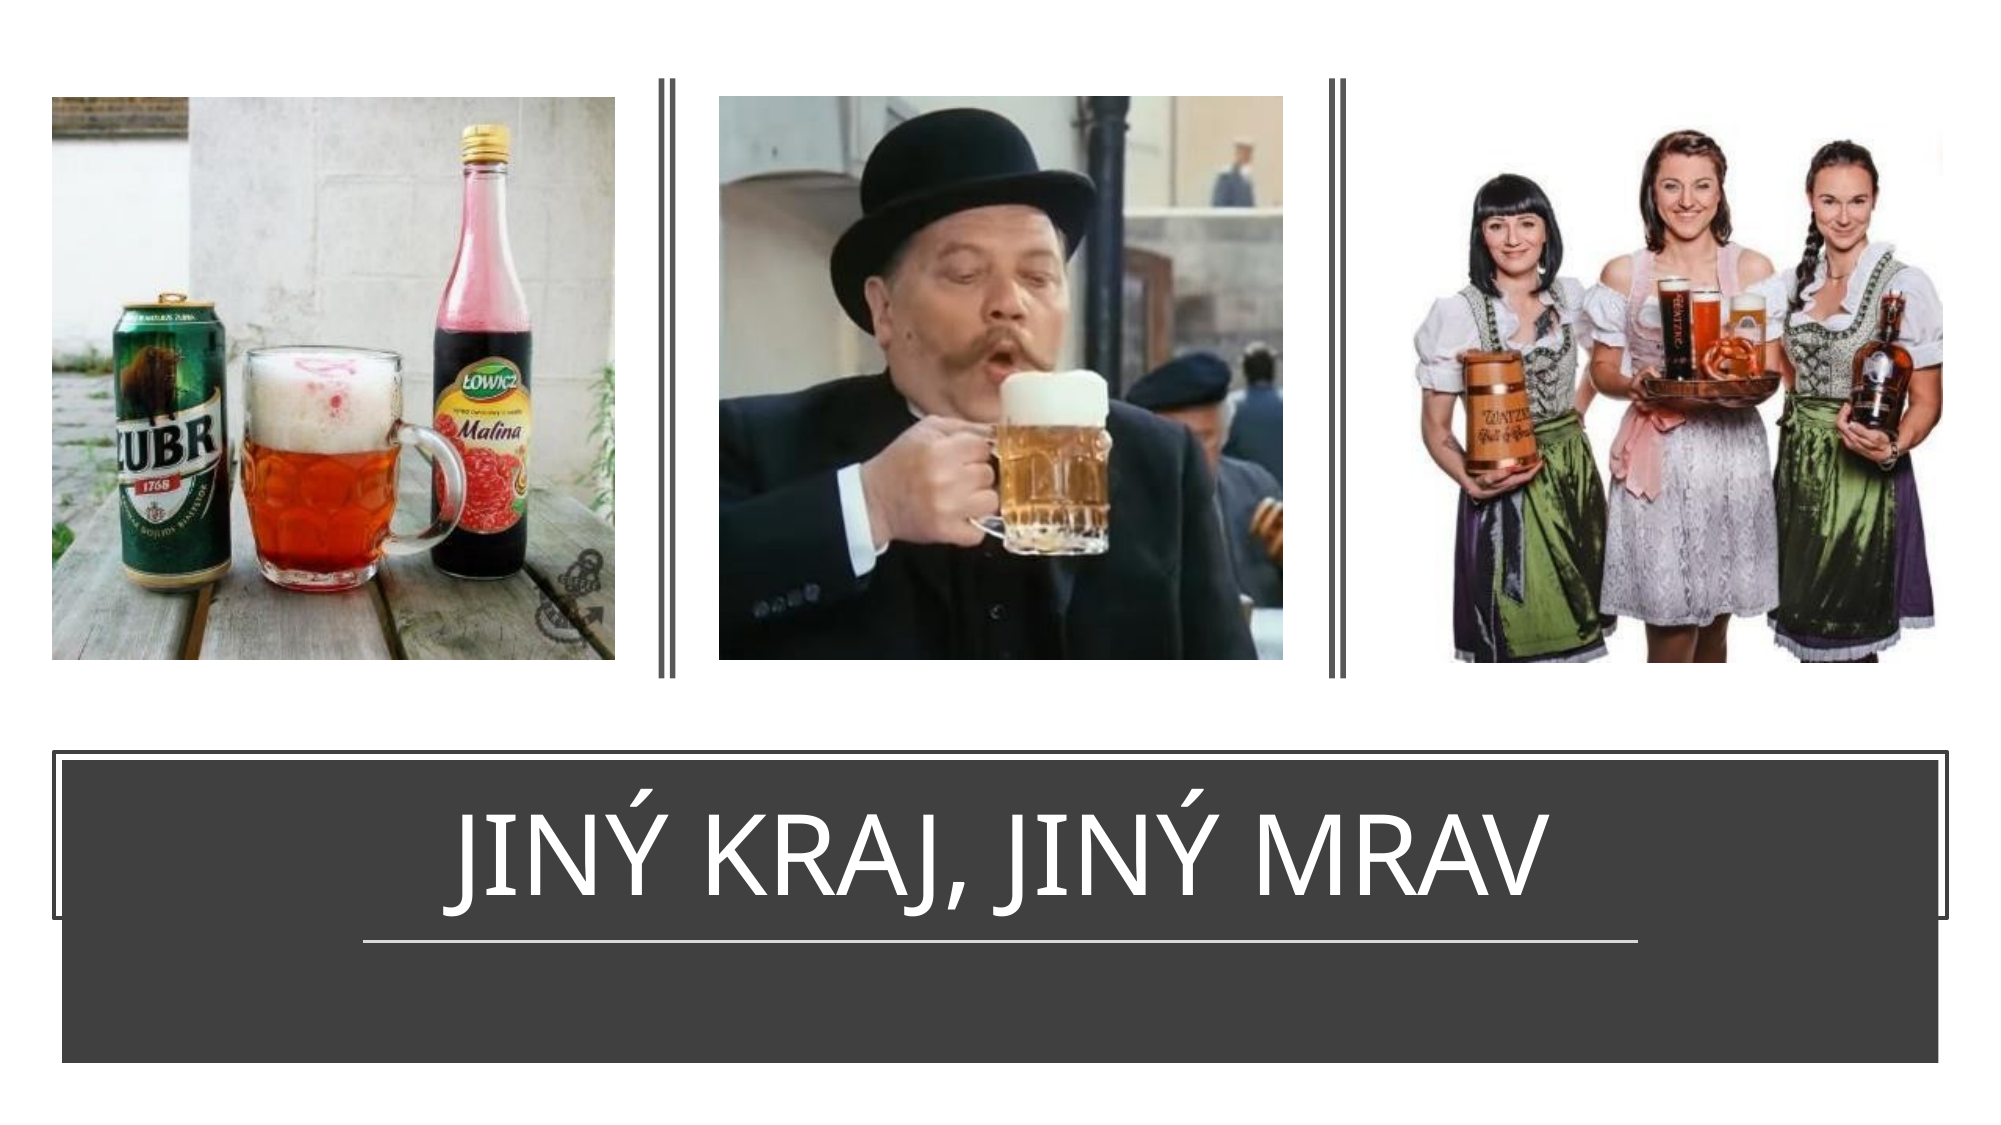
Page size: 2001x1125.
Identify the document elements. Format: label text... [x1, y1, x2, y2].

text_box [62, 919, 1939, 1063]
picture [1410, 113, 1943, 663]
picture [719, 96, 1283, 660]
text_box [669, 78, 676, 679]
text_box JINÝ KRAJ, JINÝ MRAV [53, 751, 1947, 919]
picture [52, 97, 615, 660]
text_box [1329, 78, 1335, 679]
text_box [1340, 78, 1346, 679]
text_box [658, 78, 665, 679]
